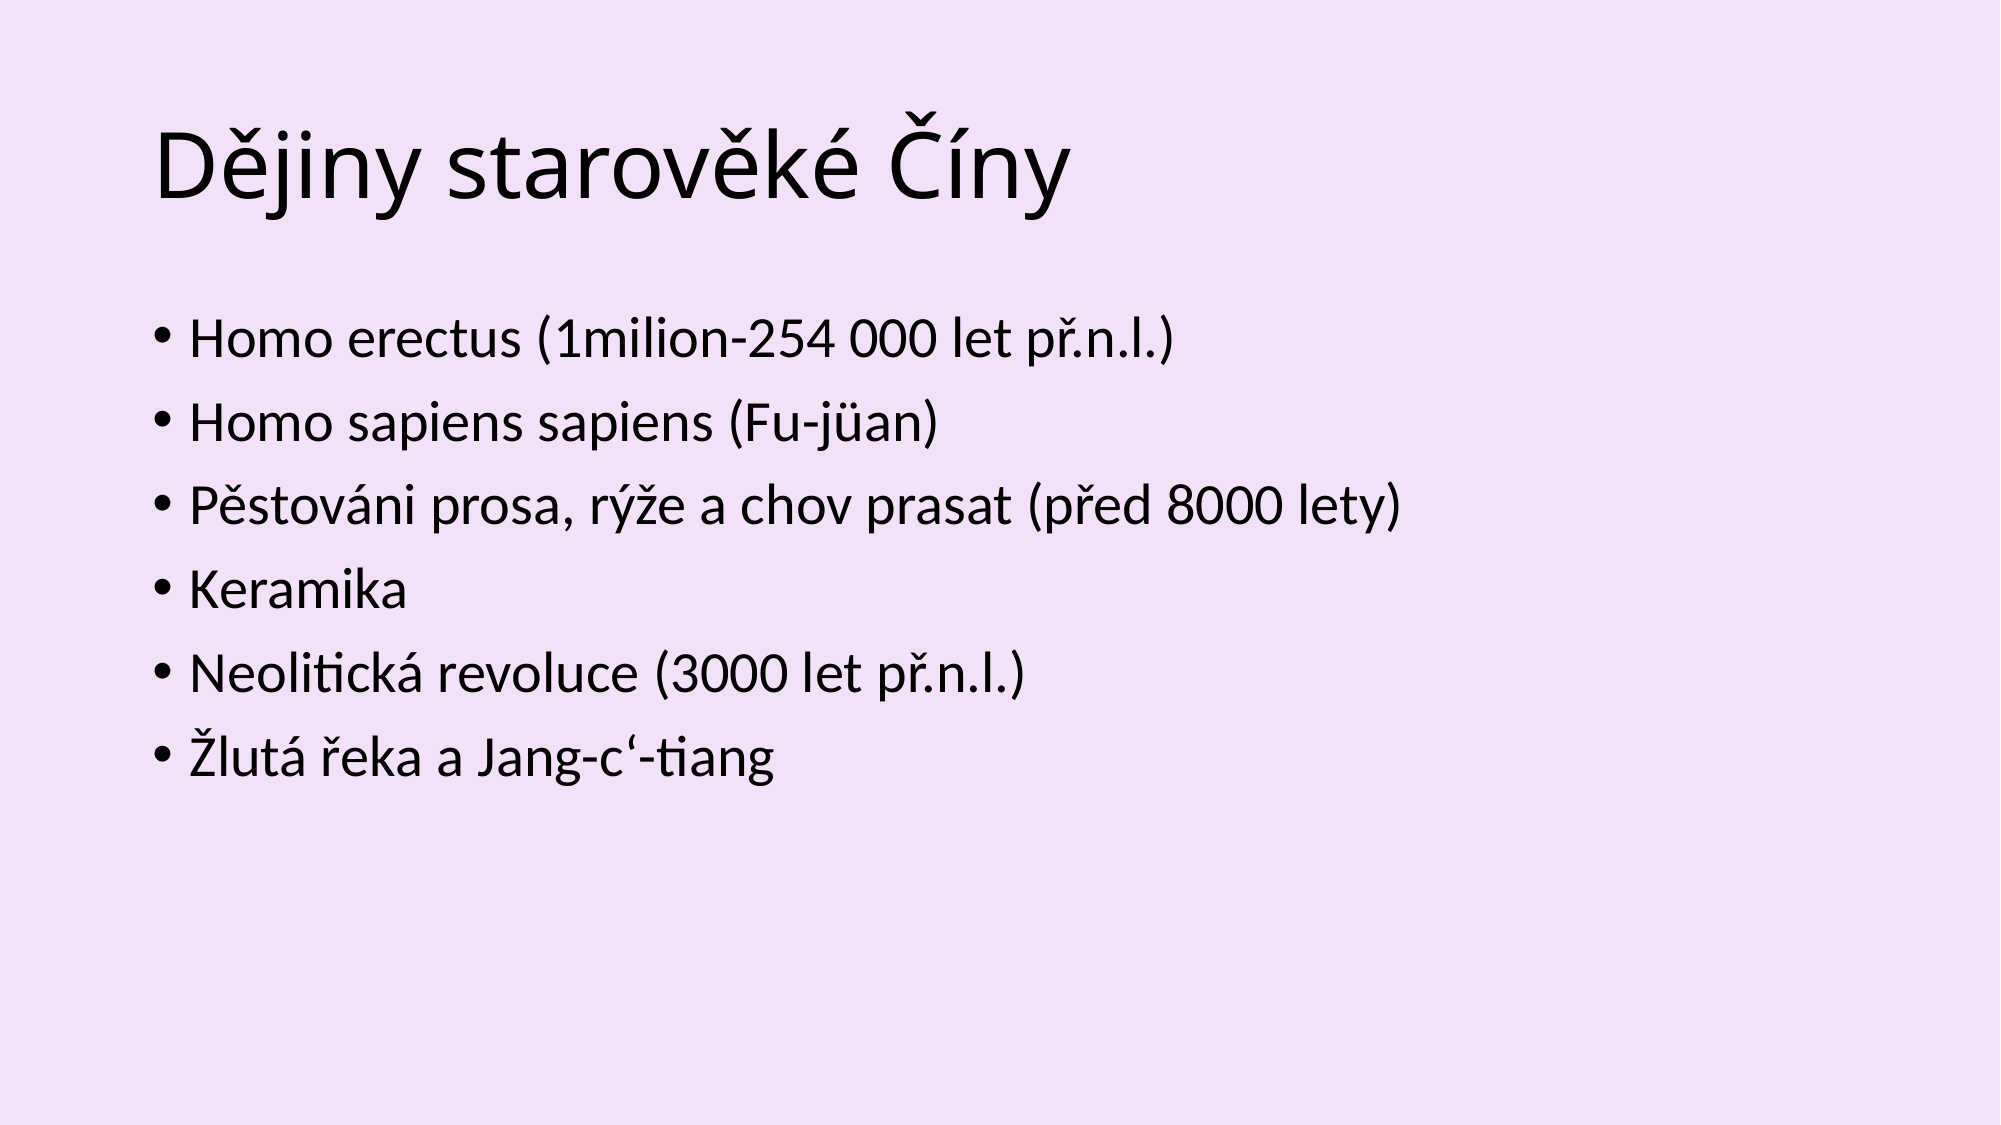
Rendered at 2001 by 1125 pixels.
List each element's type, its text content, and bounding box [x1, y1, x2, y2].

title Dějiny starověké Číny [137, 59, 1863, 278]
list Homo erectus (1milion-254 000 let př.n.l.) Homo sapiens sapiens (Fu-jüan) Pěstováni prosa, rýže a chov prasat (před 8000 lety) Keramika Neolitická revoluce (3000 let př.n.l.) Žlutá řeka a Jang-c‘-tiang [137, 299, 1863, 1014]
